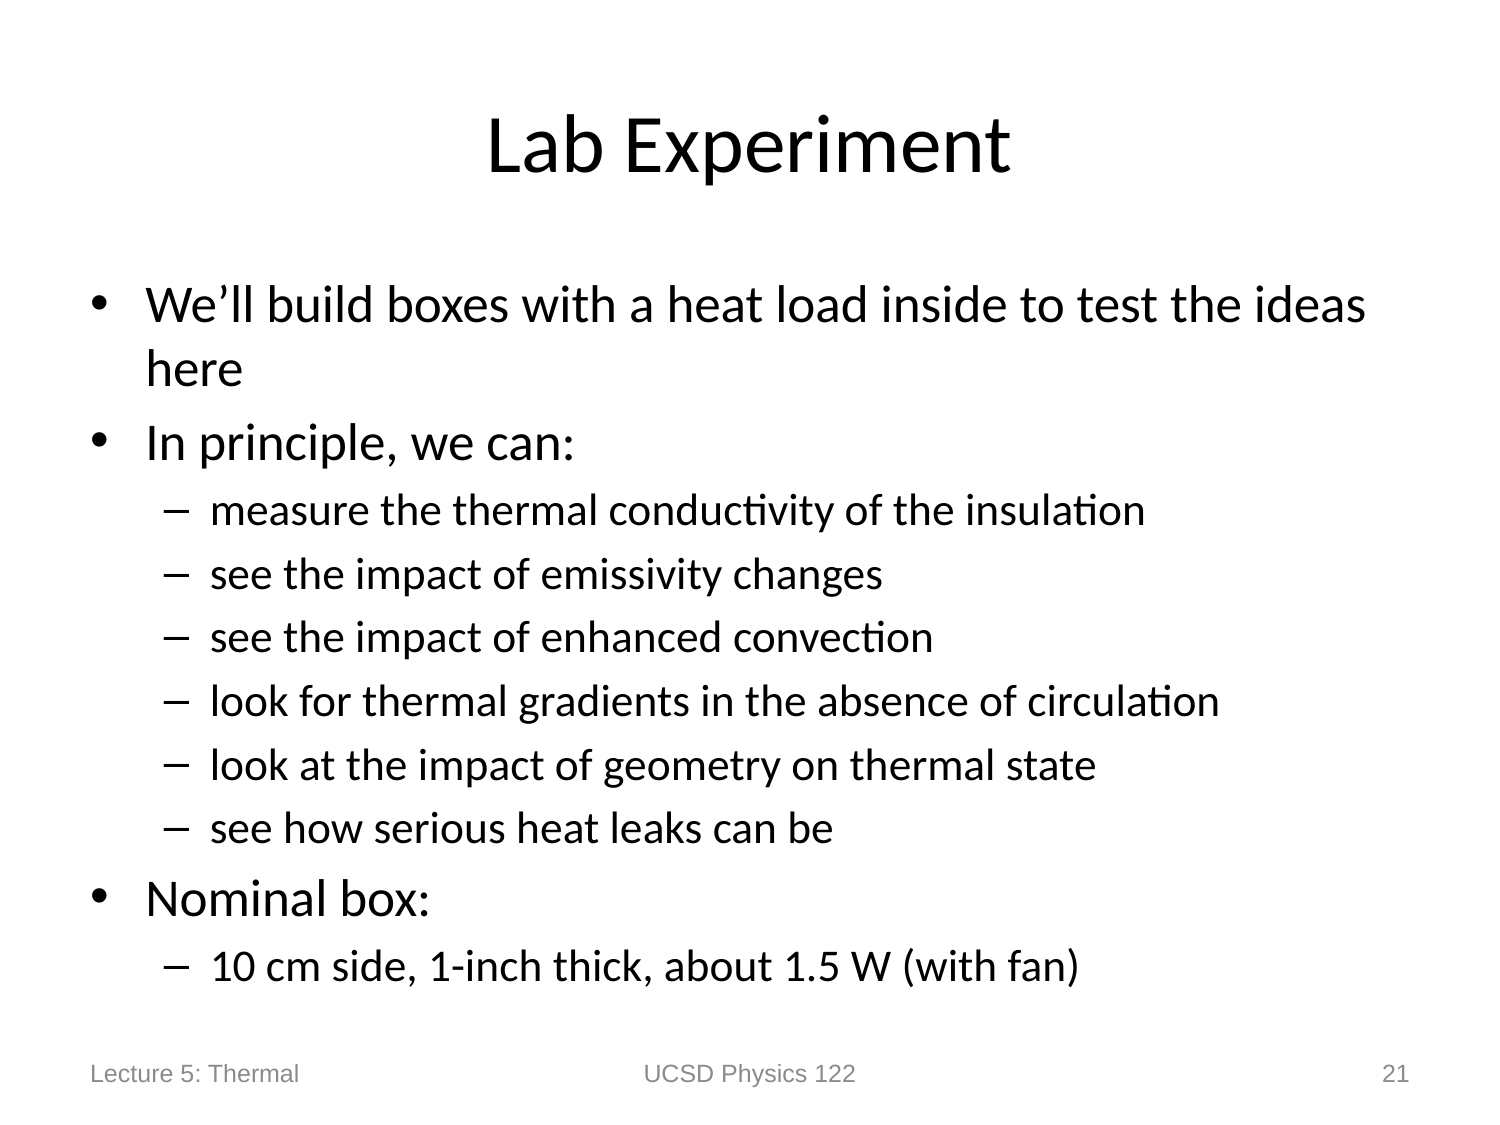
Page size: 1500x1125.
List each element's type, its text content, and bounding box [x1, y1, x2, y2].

slide_number 21 [1074, 1042, 1425, 1103]
list We’ll build boxes with a heat load inside to test the ideas here In principle, we can: measure the thermal conductivity of the insulation see the impact of emissivity changes see the impact of enhanced convection look for thermal gradients in the absence of circulation look at the impact of geometry on thermal state see how serious heat leaks can be Nominal box: 10 cm side, 1-inch thick, about 1.5 W (with fan) [75, 262, 1425, 1005]
title Lab Experiment [75, 45, 1425, 233]
slide_number Lecture 5: Thermal [75, 1042, 425, 1103]
footer UCSD Physics 122 [512, 1042, 988, 1103]
